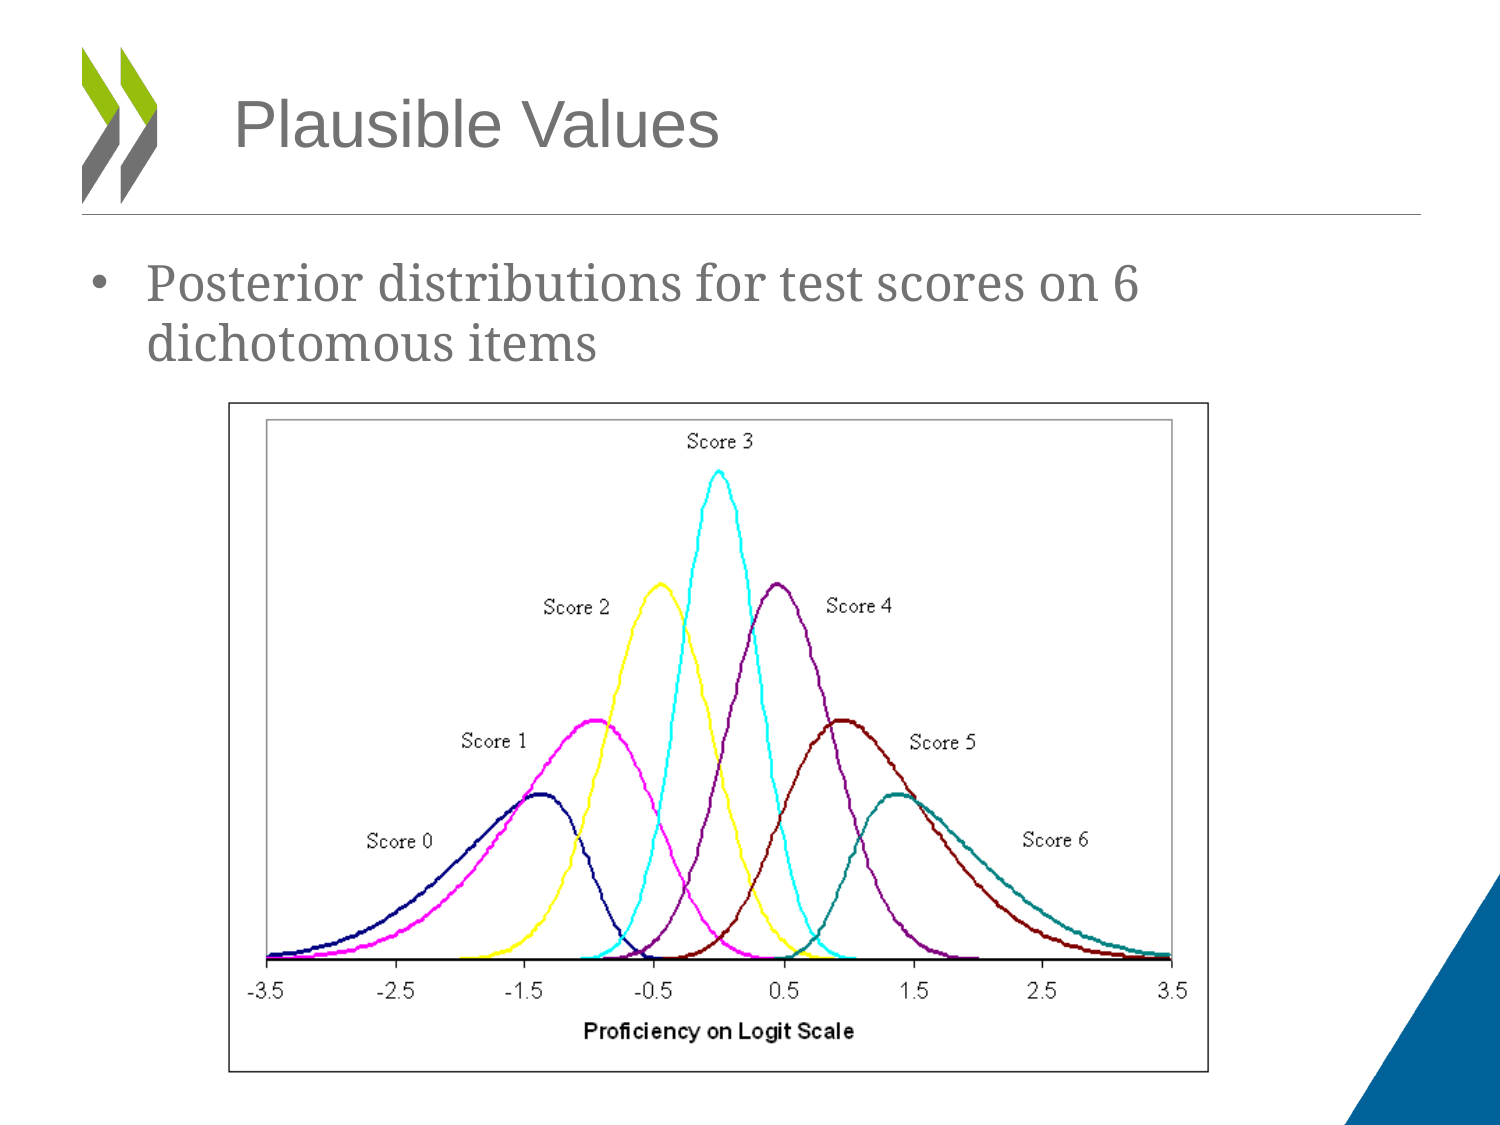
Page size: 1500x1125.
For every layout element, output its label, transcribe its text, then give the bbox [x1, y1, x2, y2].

text_box Plausible Values [218, 54, 1282, 188]
picture [223, 396, 1217, 1081]
picture [1344, 873, 1500, 1125]
list Posterior distributions for test scores on 6 dichotomous items [75, 243, 1424, 374]
